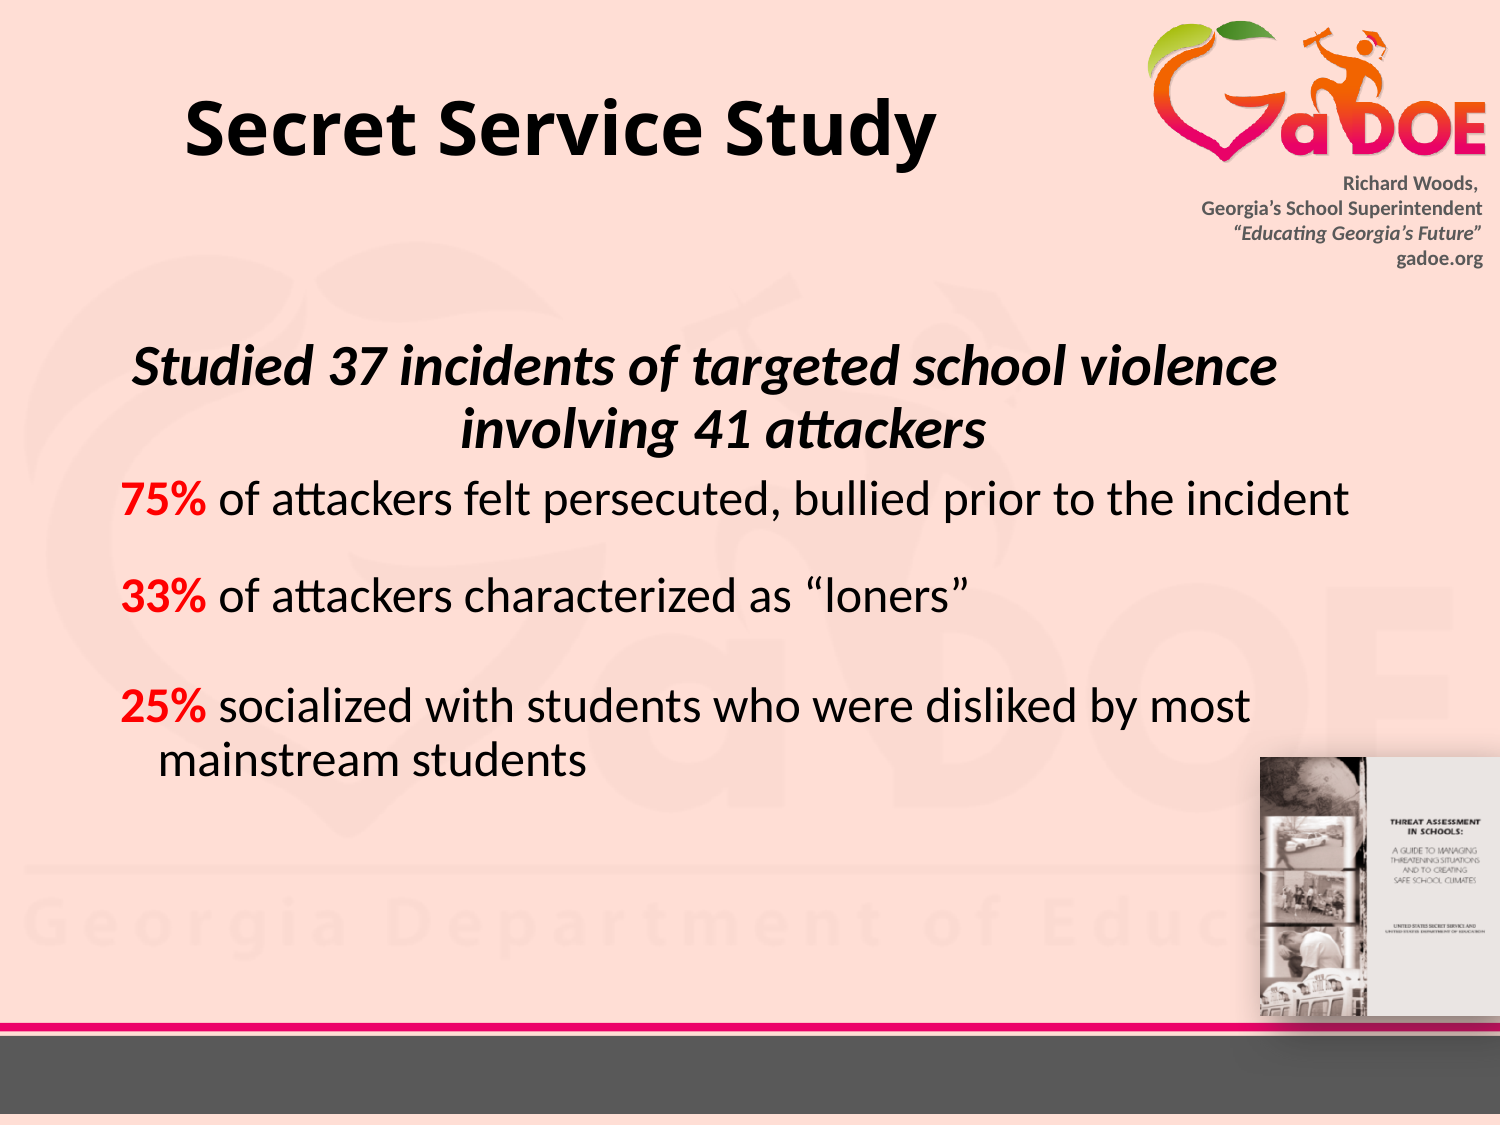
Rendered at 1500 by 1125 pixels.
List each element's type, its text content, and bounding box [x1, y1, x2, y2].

picture [19, 235, 1500, 1016]
picture [1135, 8, 1499, 164]
title Secret Service Study [169, 27, 1042, 235]
list Studied 37 incidents of targeted school violence involving 41 attackers 75% of attackers felt persecuted, bullied prior to the incident 33% of attackers characterized as “loners” 25% socialized with students who were disliked by most mainstream students [30, 328, 1381, 1004]
